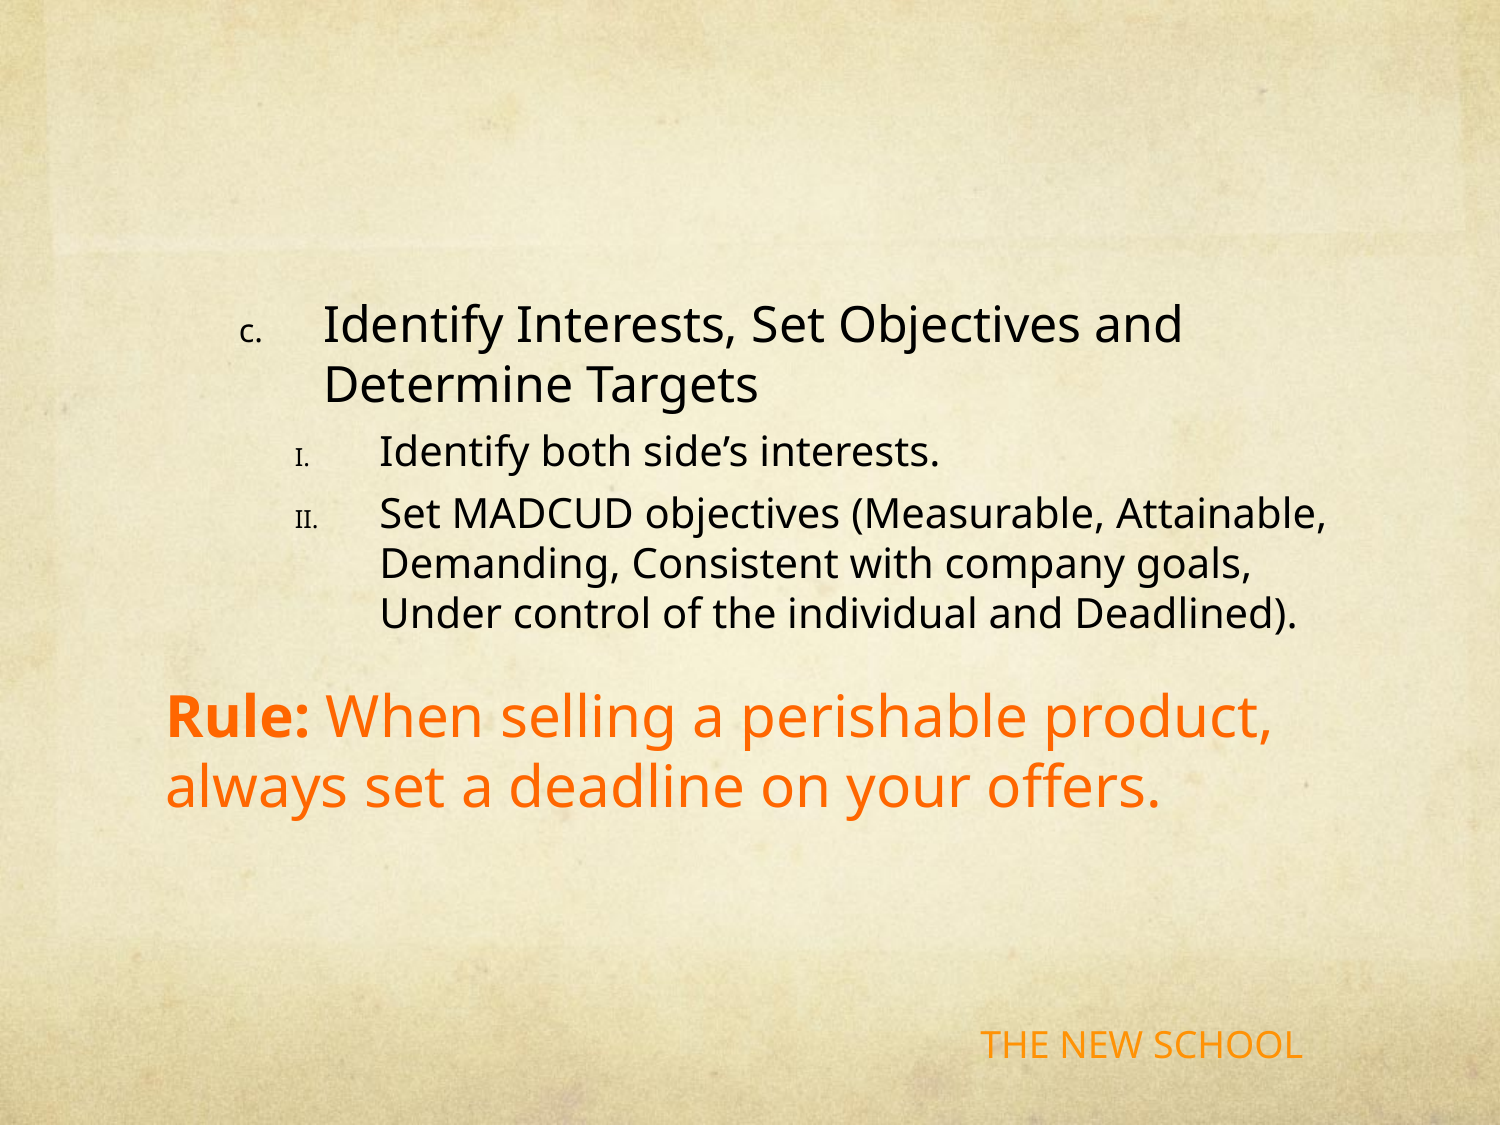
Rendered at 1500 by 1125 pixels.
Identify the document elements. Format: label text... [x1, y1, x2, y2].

picture [0, 0, 1500, 1125]
list Identify Interests, Set Objectives and Determine Targets Identify both side’s interests. Set MADCUD objectives (Measurable, Attainable, Demanding, Consistent with company goals, Under control of the individual and Deadlined). Rule: When selling a perishable product, always set a deadline on your offers. [150, 284, 1350, 950]
